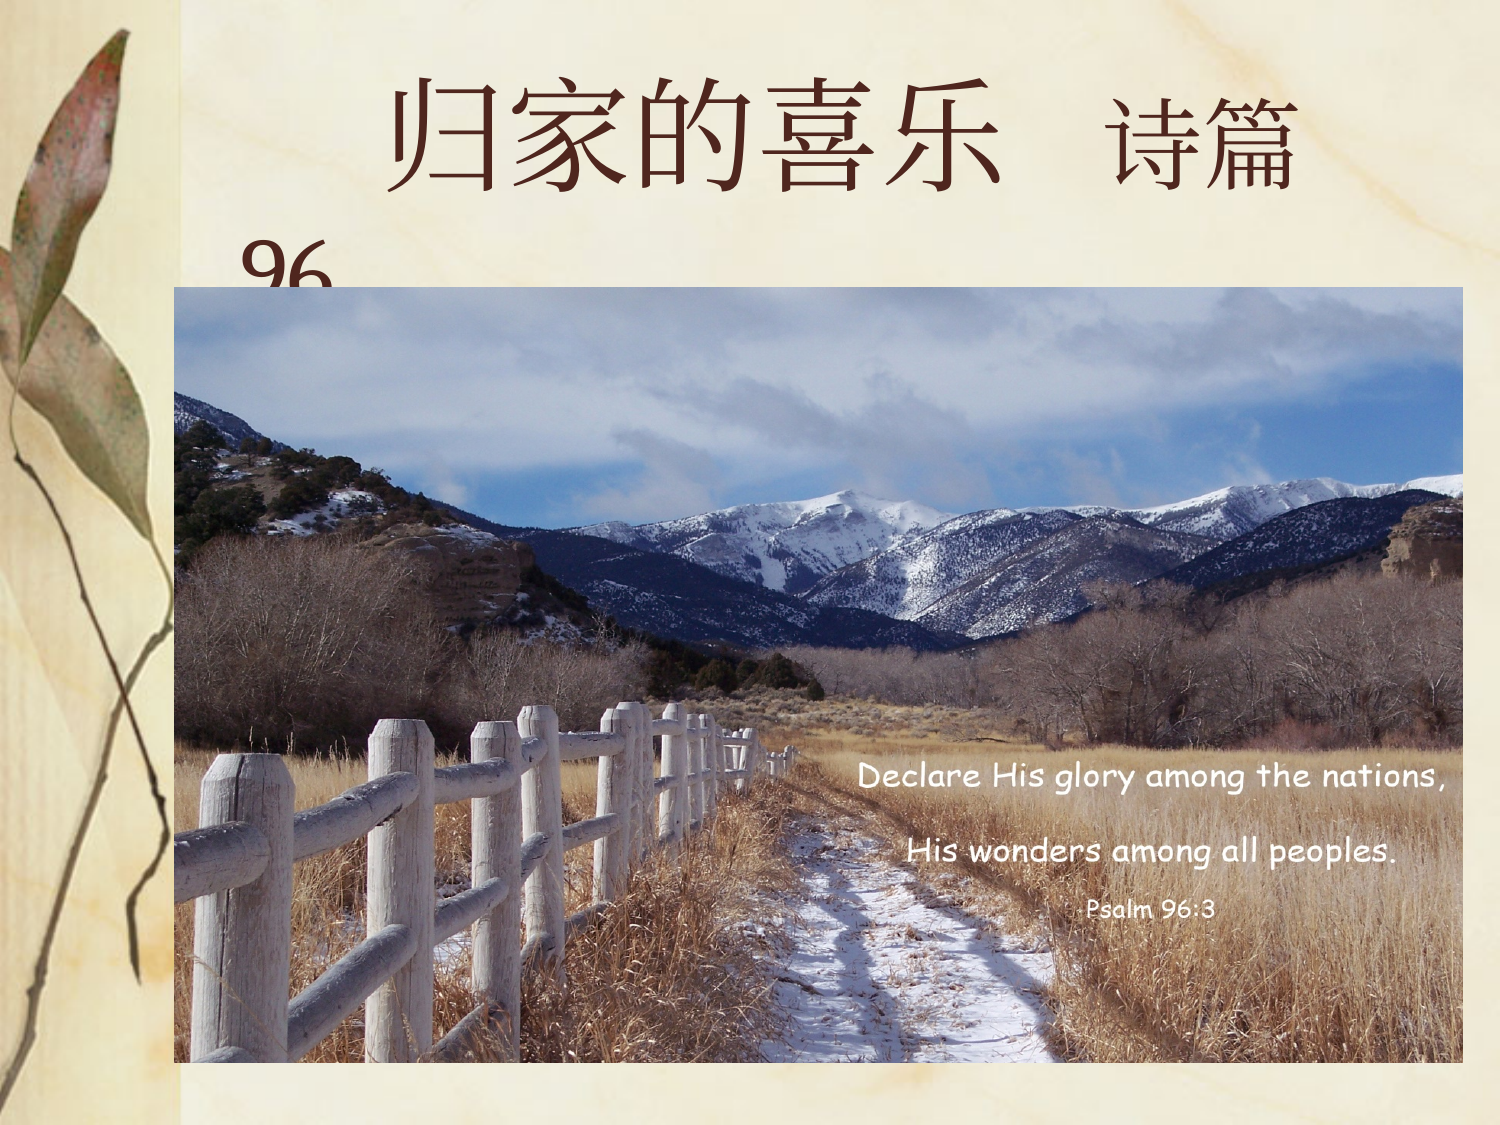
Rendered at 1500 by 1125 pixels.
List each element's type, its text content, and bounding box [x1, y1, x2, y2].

title 归家的喜乐 诗篇96 [224, 37, 1426, 213]
picture [0, 0, 1500, 1125]
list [174, 287, 1463, 1063]
